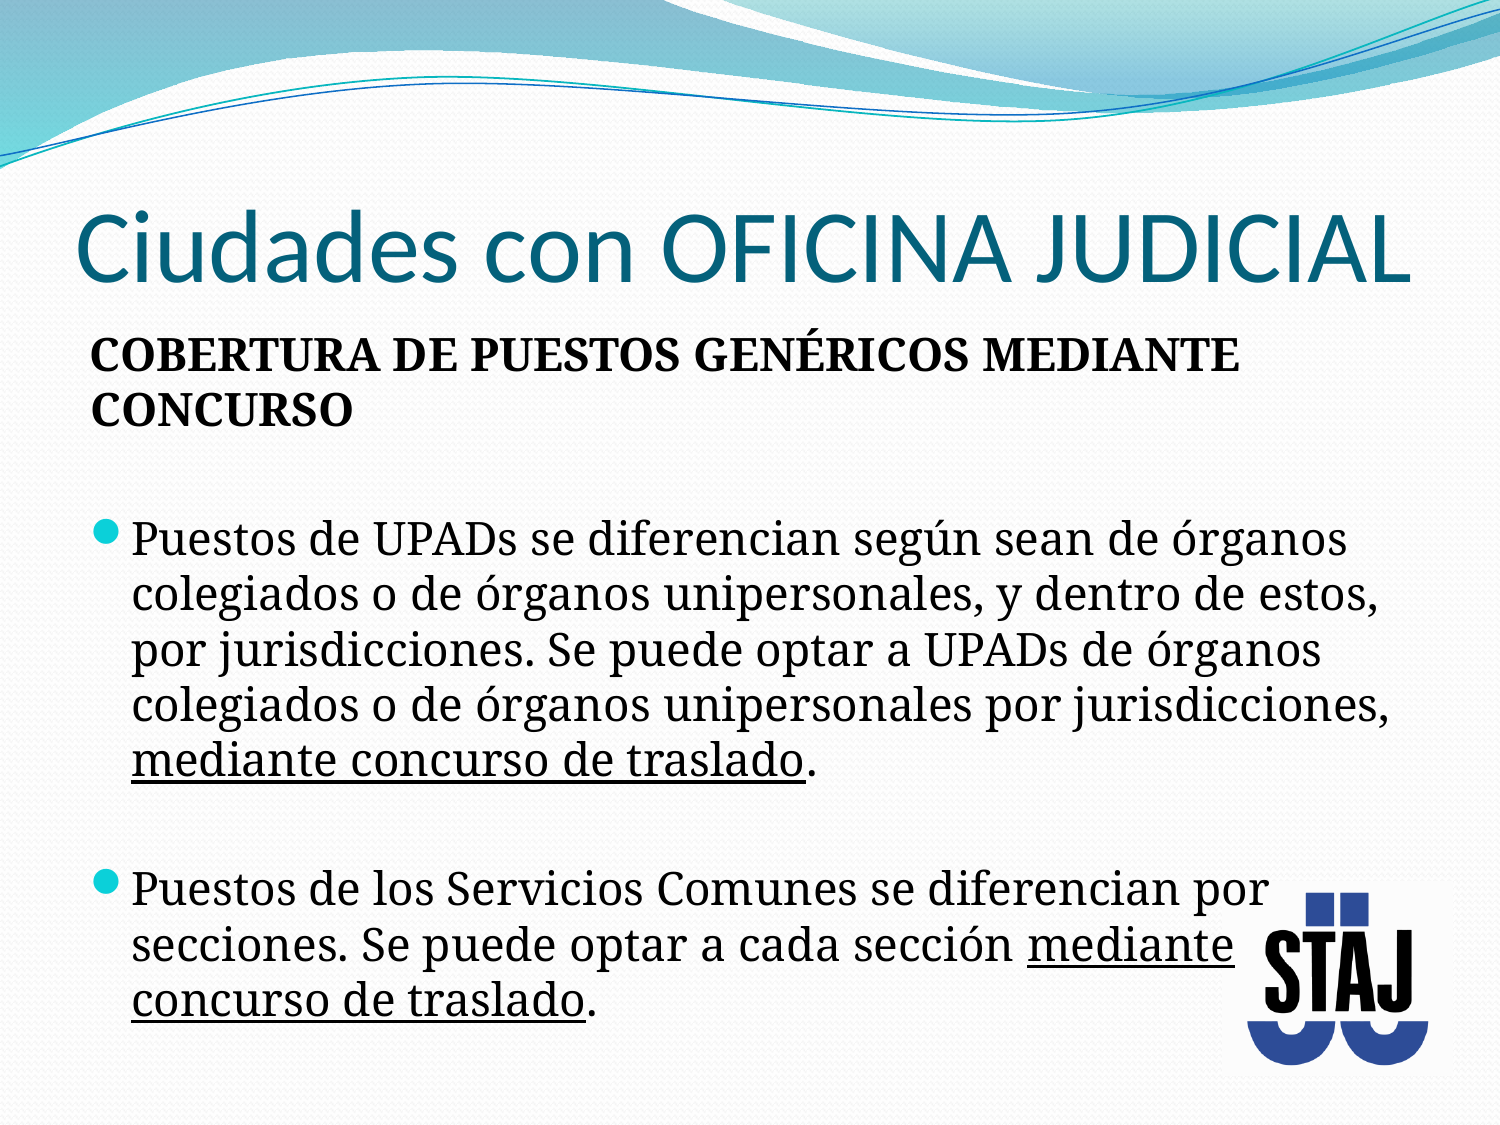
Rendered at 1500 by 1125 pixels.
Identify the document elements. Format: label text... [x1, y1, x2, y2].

picture [1222, 881, 1454, 1076]
title Ciudades con OFICINA JUDICIAL [75, 115, 1425, 303]
list COBERTURA DE PUESTOS GENÉRICOS MEDIANTE CONCURSO Puestos de UPADs se diferencian según sean de órganos colegiados o de órganos unipersonales, y dentro de estos, por jurisdicciones. Se puede optar a UPADs de órganos colegiados o de órganos unipersonales por jurisdicciones, mediante concurso de traslado. Puestos de los Servicios Comunes se diferencian por secciones. Se puede optar a cada sección mediante concurso de traslado. [75, 317, 1425, 1038]
